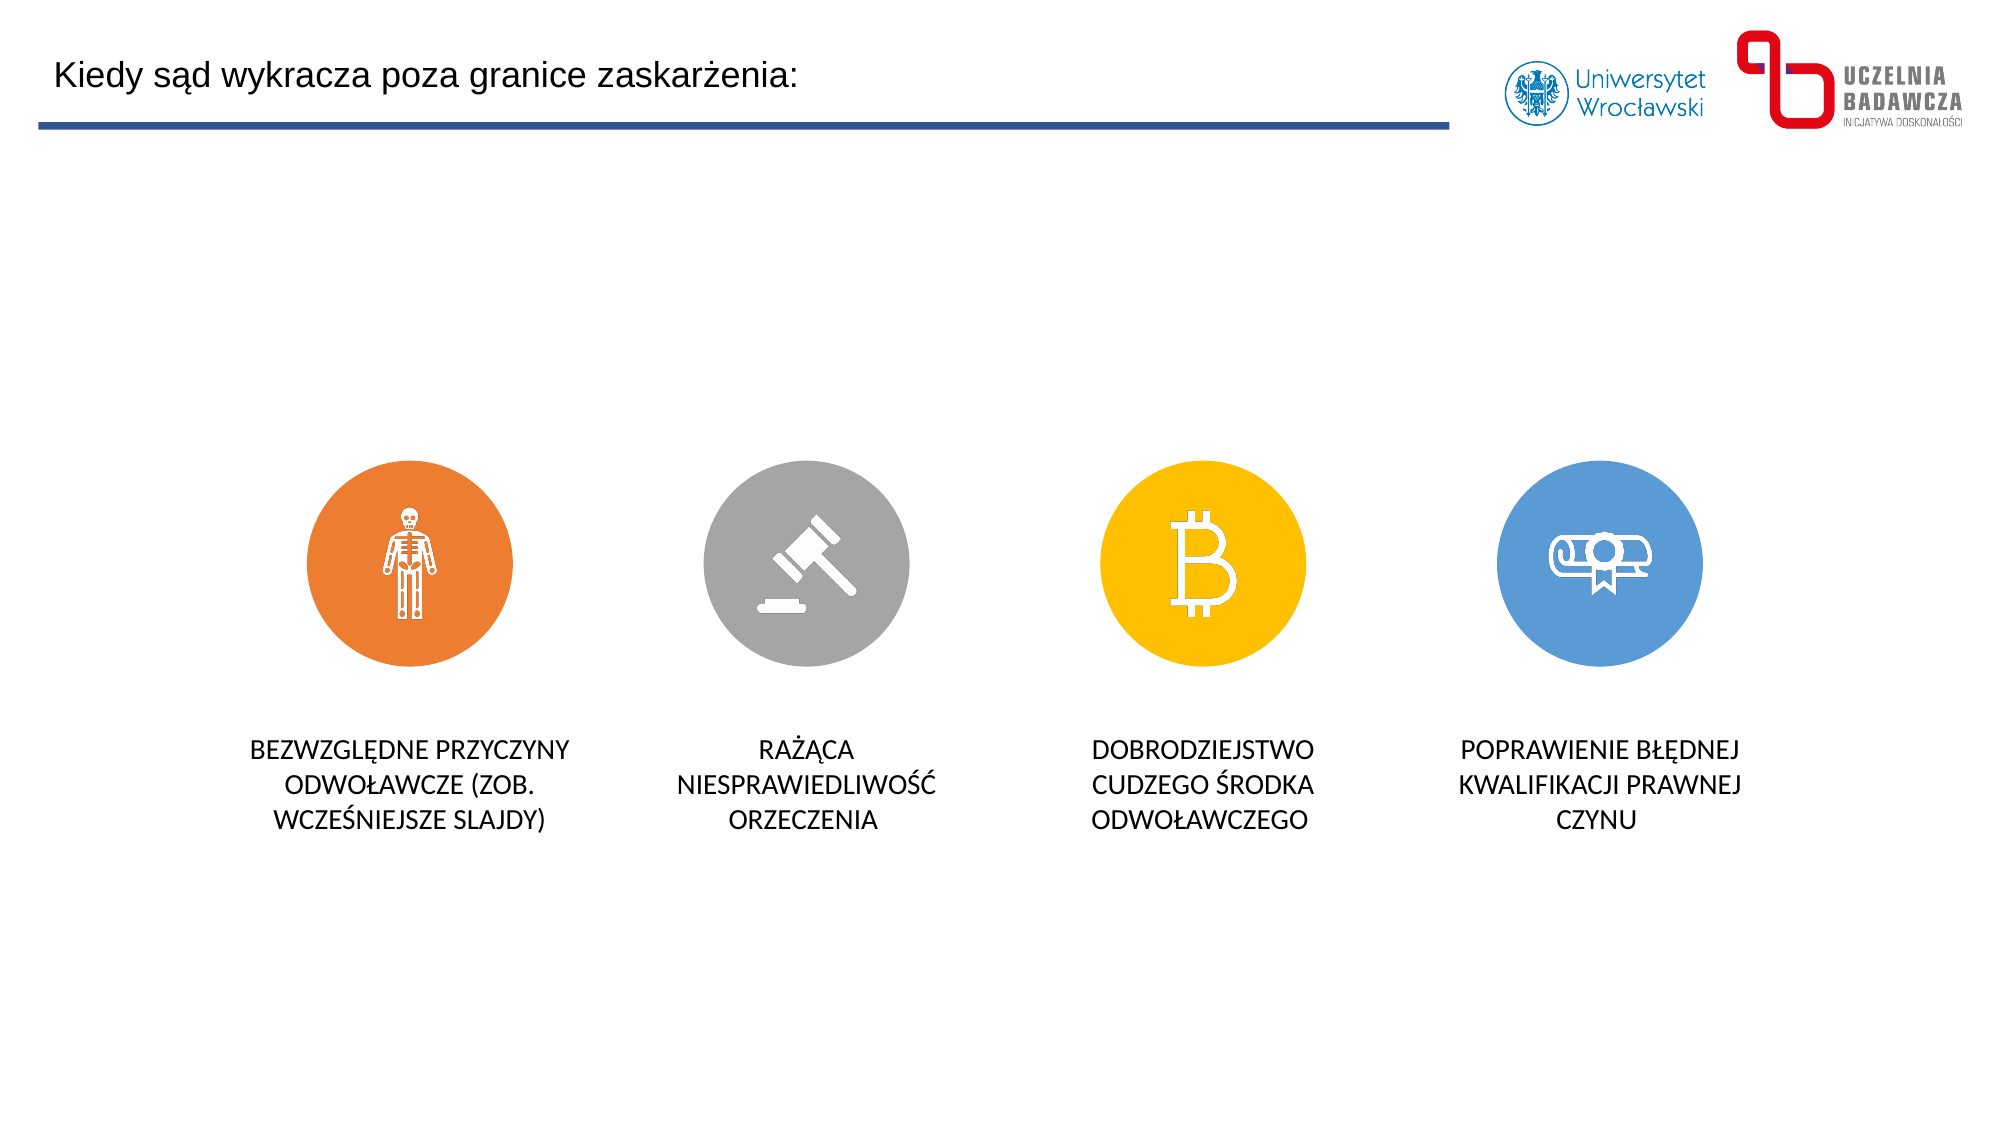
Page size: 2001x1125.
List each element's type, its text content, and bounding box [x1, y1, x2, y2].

picture [1489, 30, 1962, 129]
list Kiedy sąd wykracza poza granice zaskarżenia: [38, 48, 1437, 103]
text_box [179, 344, 1830, 966]
